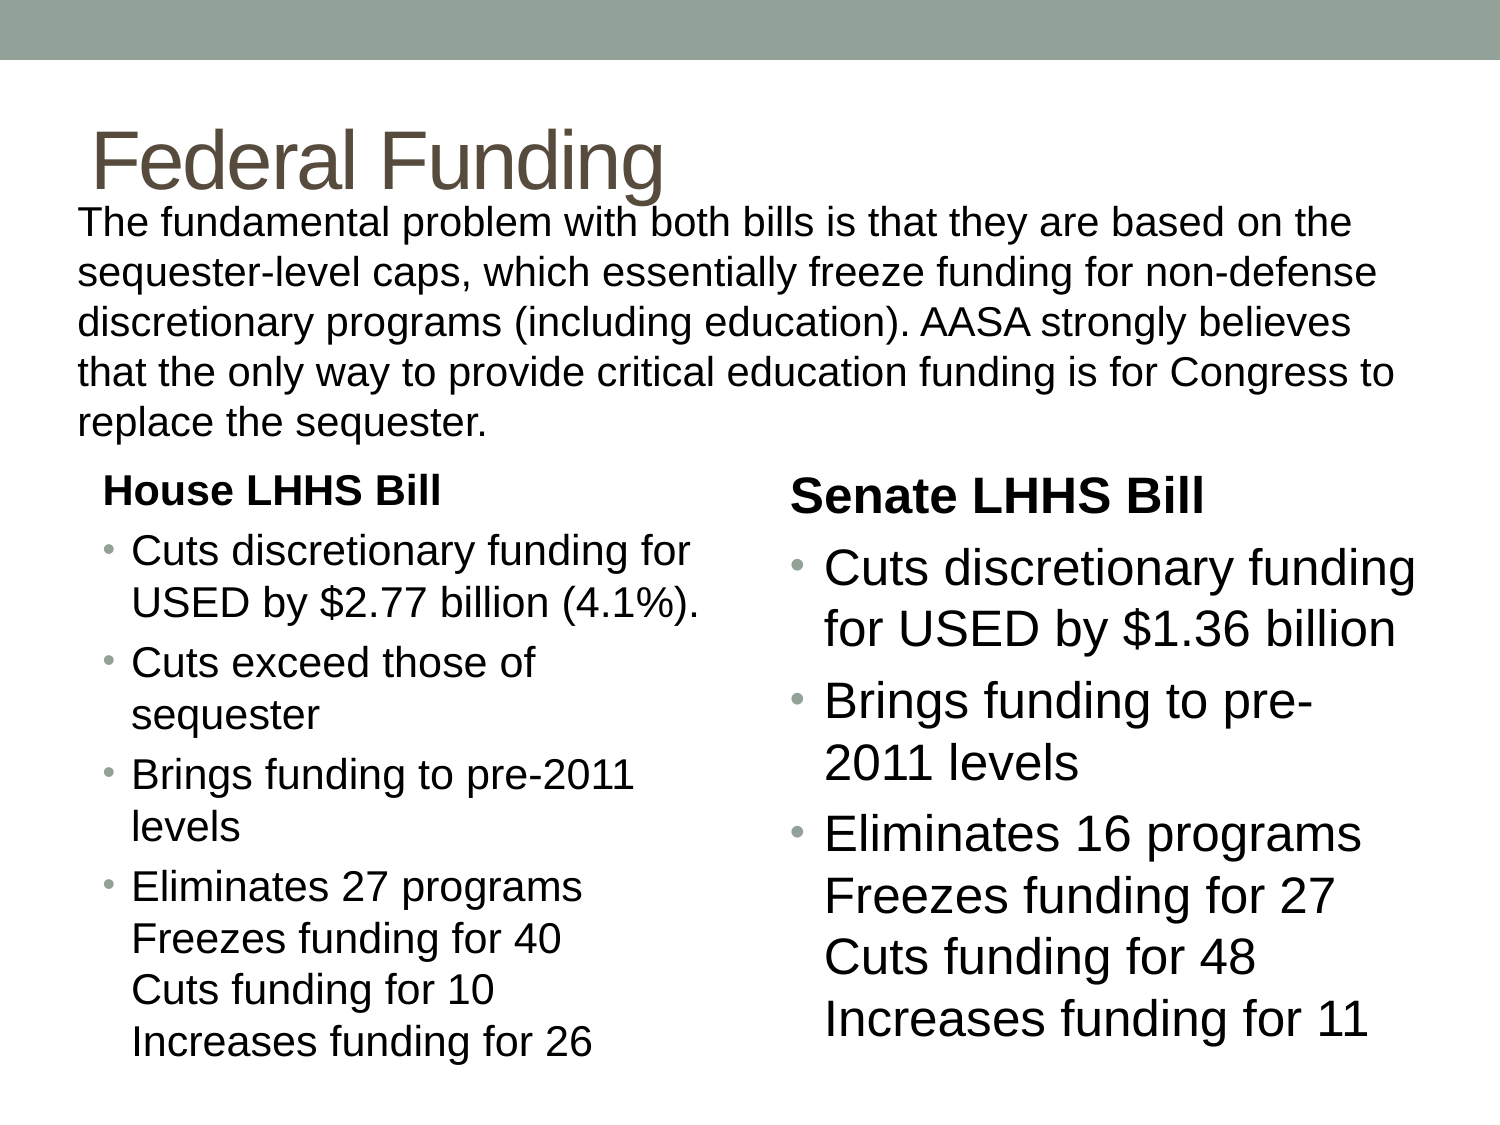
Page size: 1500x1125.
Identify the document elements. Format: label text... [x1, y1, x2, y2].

title Federal Funding [75, 87, 1425, 187]
list House LHHS Bill Cuts discretionary funding for USED by $2.77 billion (4.1%). Cuts exceed those of sequester Brings funding to pre-2011 levels Eliminates 27 programs Freezes funding for 40 Cuts funding for 10 Increases funding for 26 [87, 455, 750, 1076]
text_box The fundamental problem with both bills is that they are based on the sequester-level caps, which essentially freeze funding for non-defense discretionary programs (including education). AASA strongly believes that the only way to provide critical education funding is for Congress to replace the sequester. [62, 187, 1438, 453]
list Senate LHHS Bill Cuts discretionary funding for USED by $1.36 billion Brings funding to pre-2011 levels Eliminates 16 programs Freezes funding for 27 Cuts funding for 48 Increases funding for 11 [774, 455, 1438, 1076]
